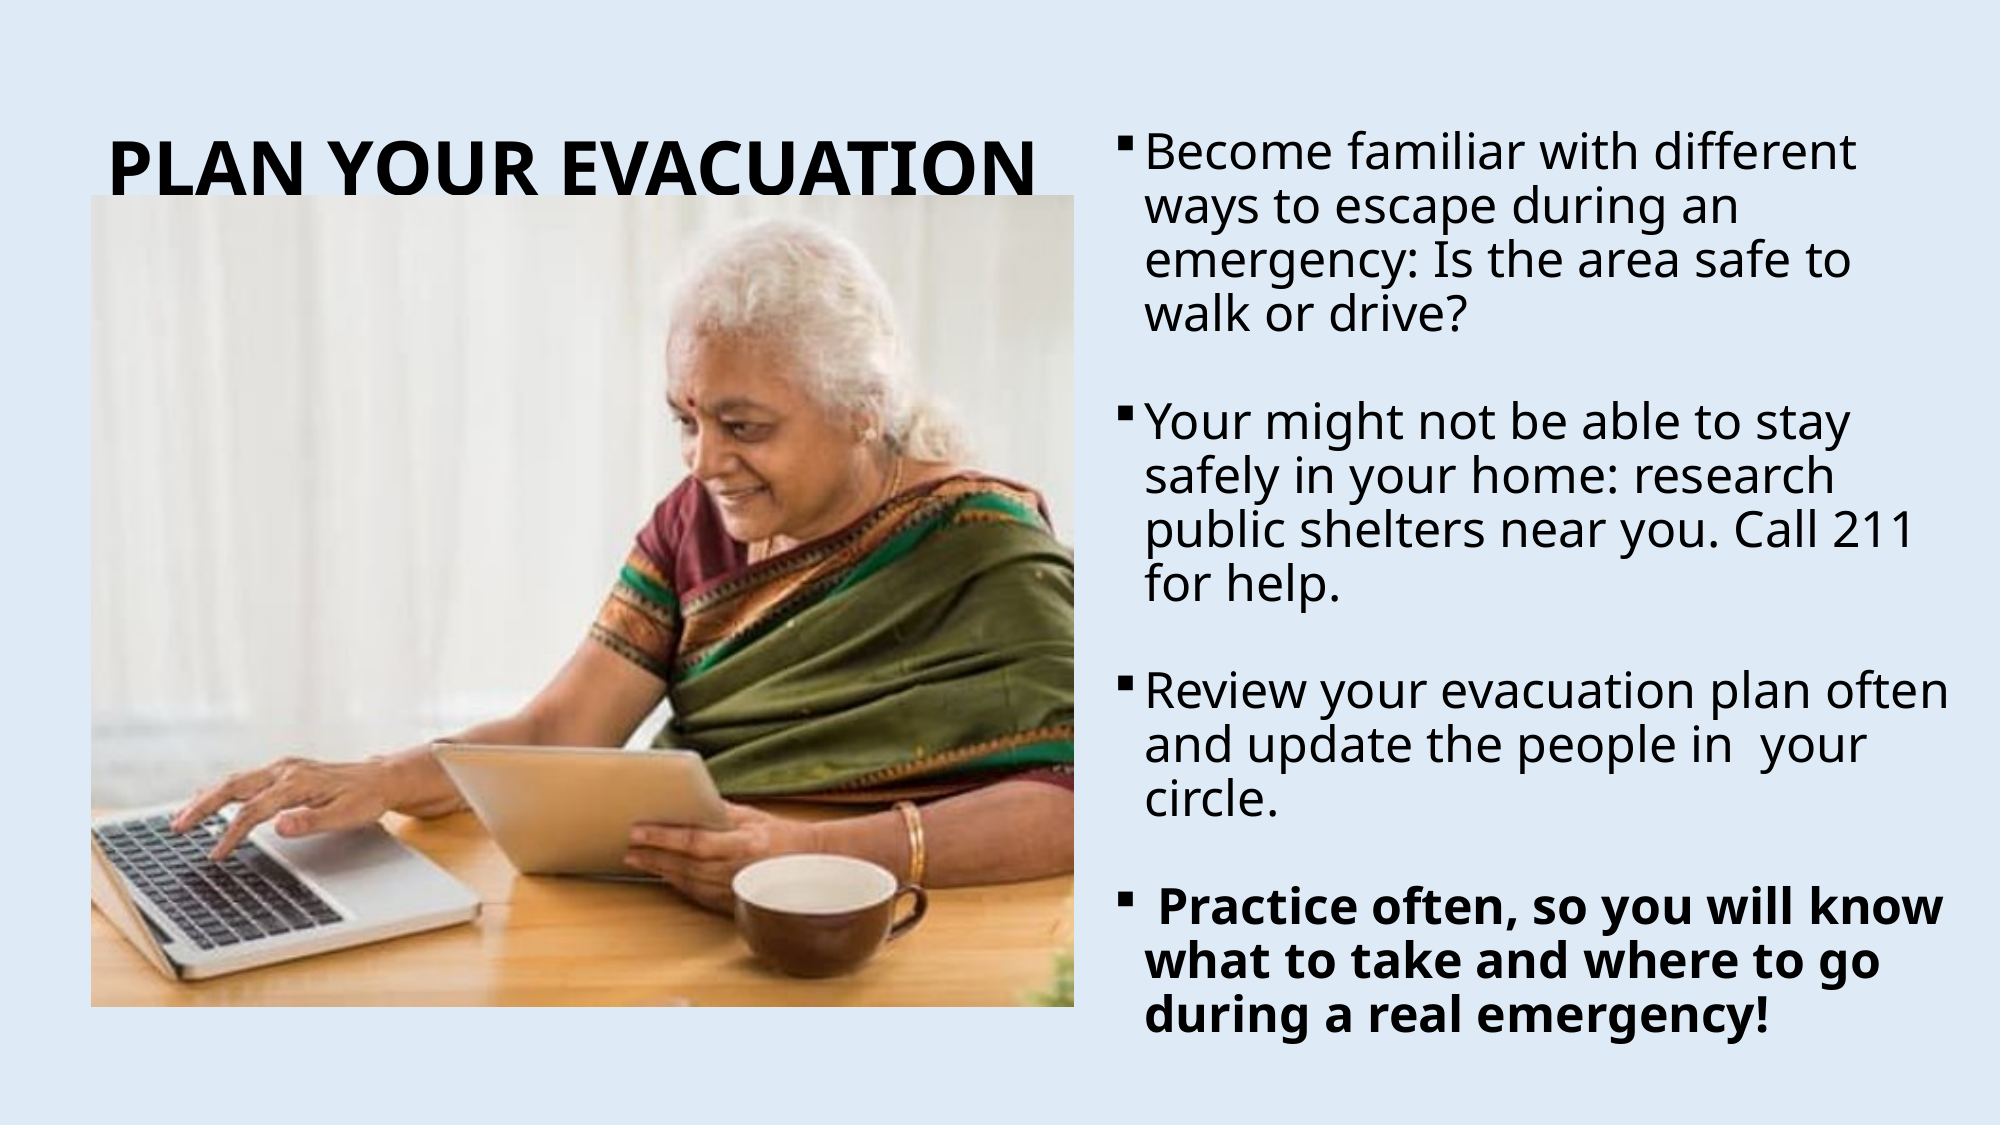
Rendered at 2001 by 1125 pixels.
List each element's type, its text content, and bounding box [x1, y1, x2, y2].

text_box Become familiar with different ways to escape during an emergency: Is the area safe to walk or drive? Your might not be able to stay safely in your home: research public shelters near you. Call 211 for help. Review your evacuation plan often and update the people in your circle. Practice often, so you will know what to take and where to go during a real emergency! [1073, 118, 1970, 1051]
title PLAN YOUR EVACUATION [91, 18, 1249, 195]
picture [91, 195, 1074, 1007]
